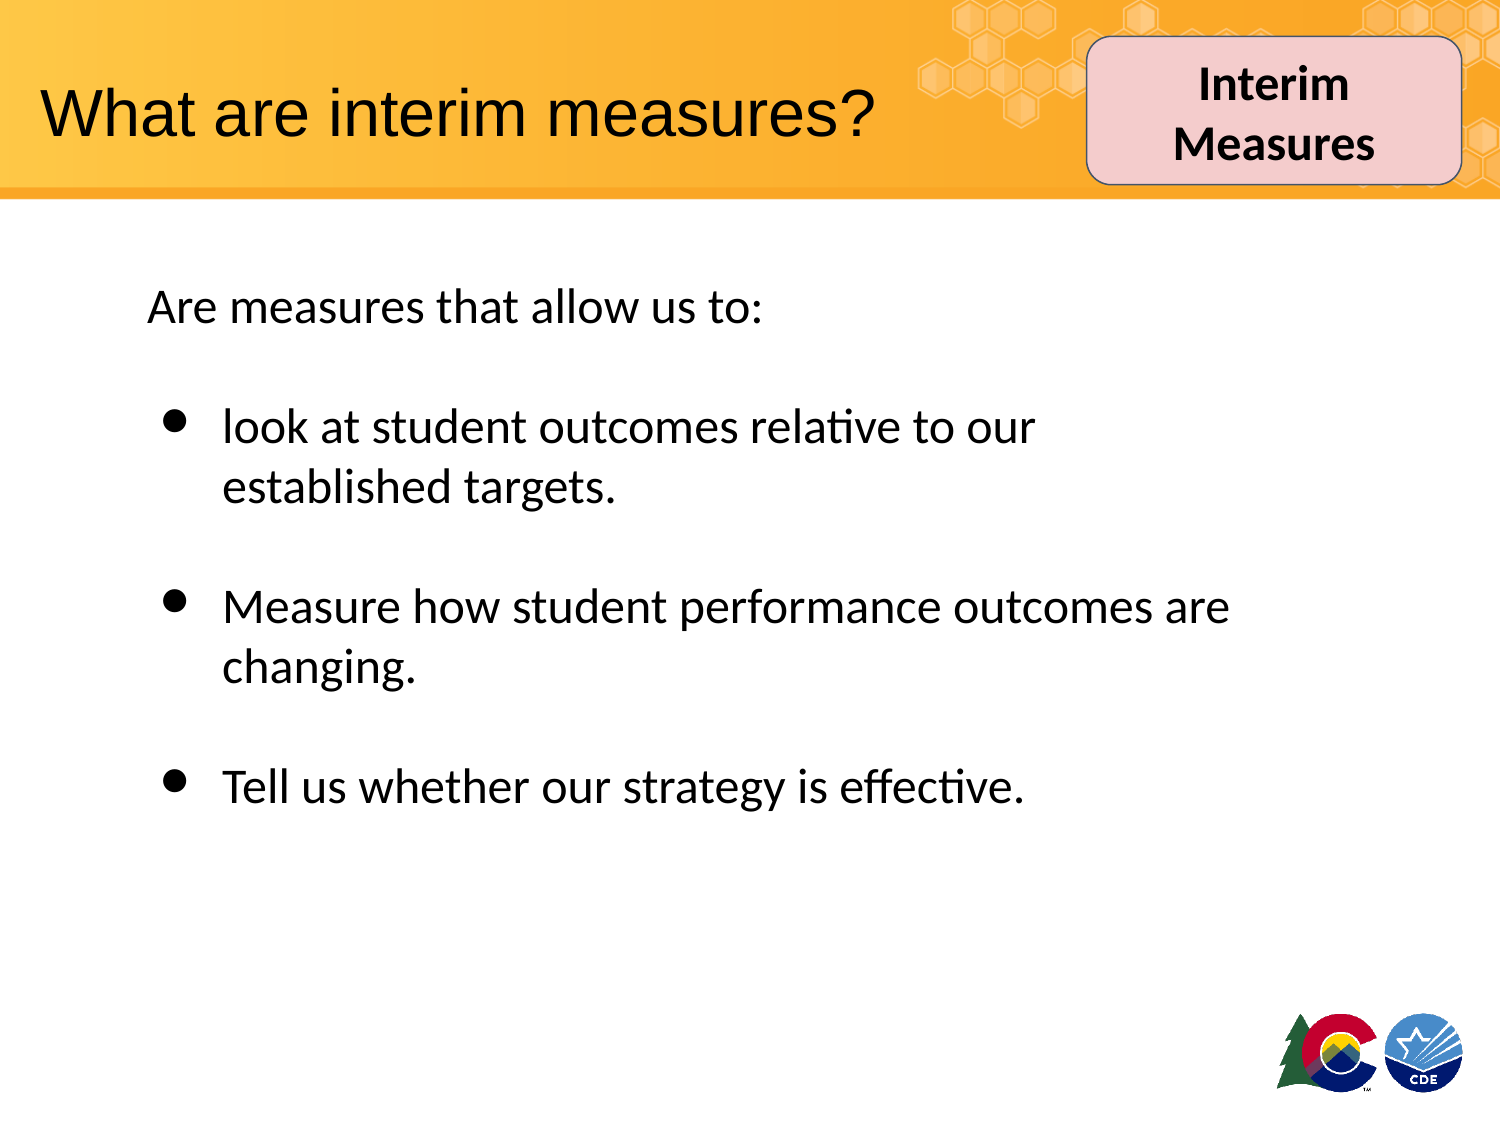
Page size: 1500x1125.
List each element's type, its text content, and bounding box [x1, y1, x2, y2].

text_box Interim Measures [1086, 36, 1462, 185]
picture [1275, 1012, 1463, 1093]
title What are interim measures? [40, 78, 1038, 166]
picture [0, 0, 1500, 200]
text_box Are measures that allow us to: look at student outcomes relative to our established targets. Measure how student performance outcomes are changing. Tell us whether our strategy is effective. [131, 258, 1261, 829]
